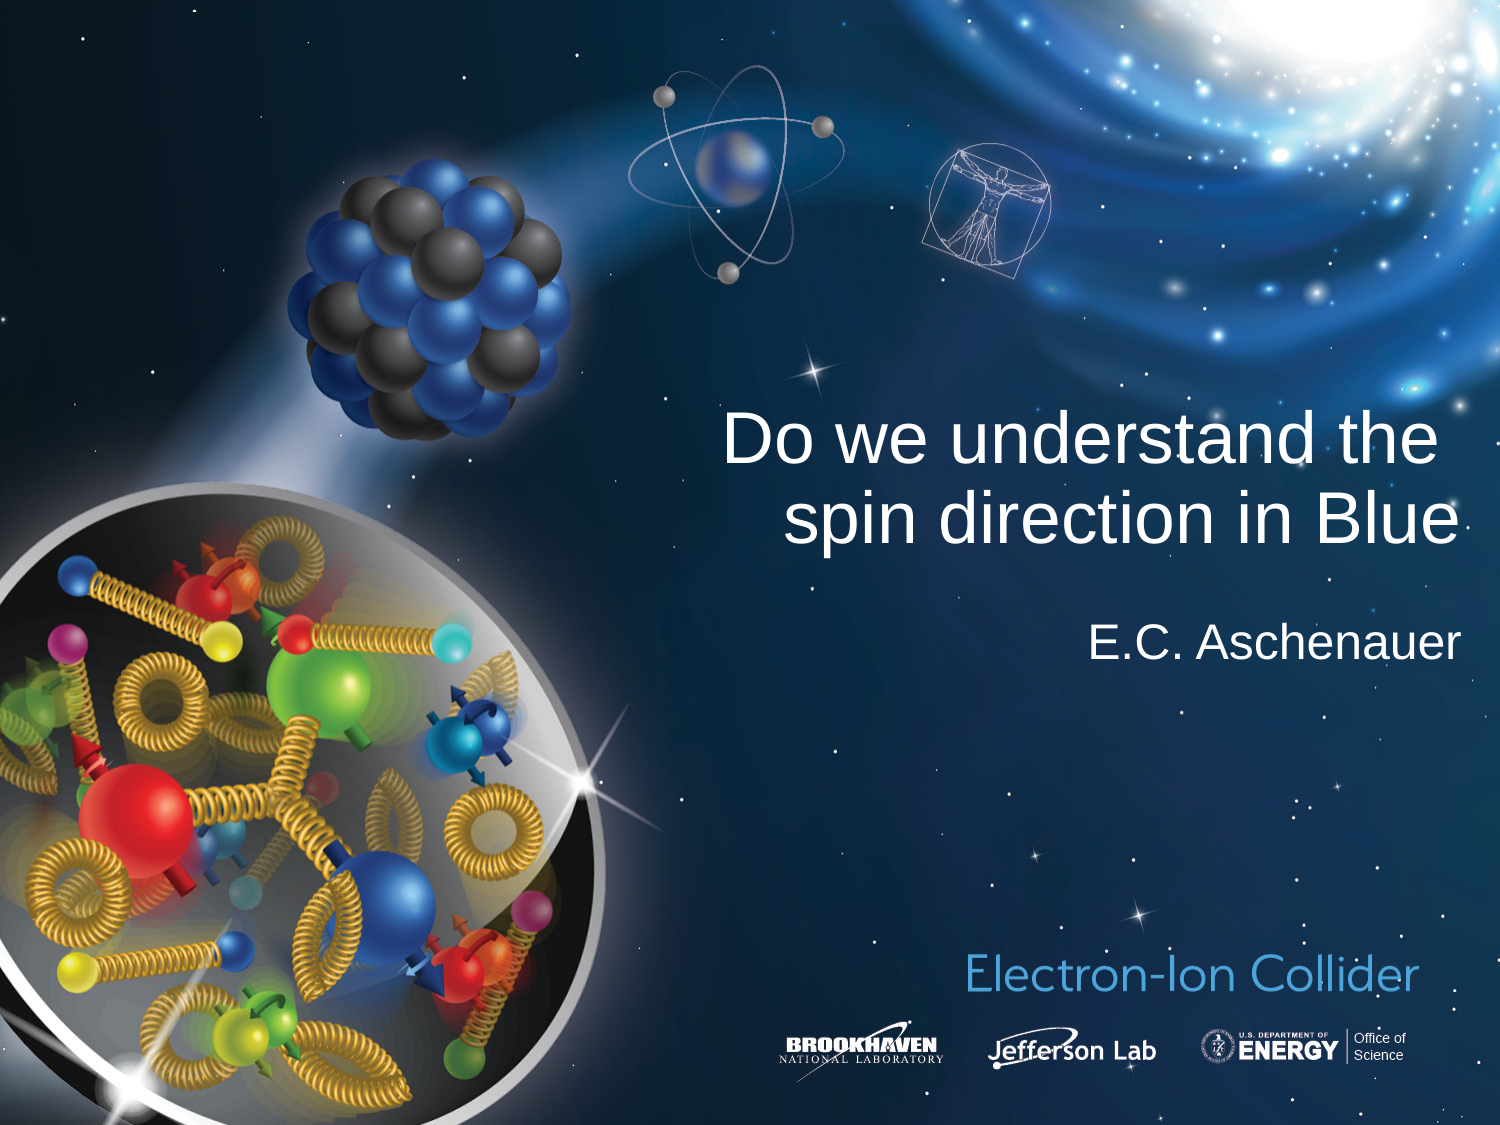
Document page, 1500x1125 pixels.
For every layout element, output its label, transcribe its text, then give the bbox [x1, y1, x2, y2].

subtitle E.C. Aschenauer [699, 590, 1478, 686]
title Do we understand the spin direction in Blue [255, 391, 1478, 599]
picture [0, 0, 1500, 1125]
